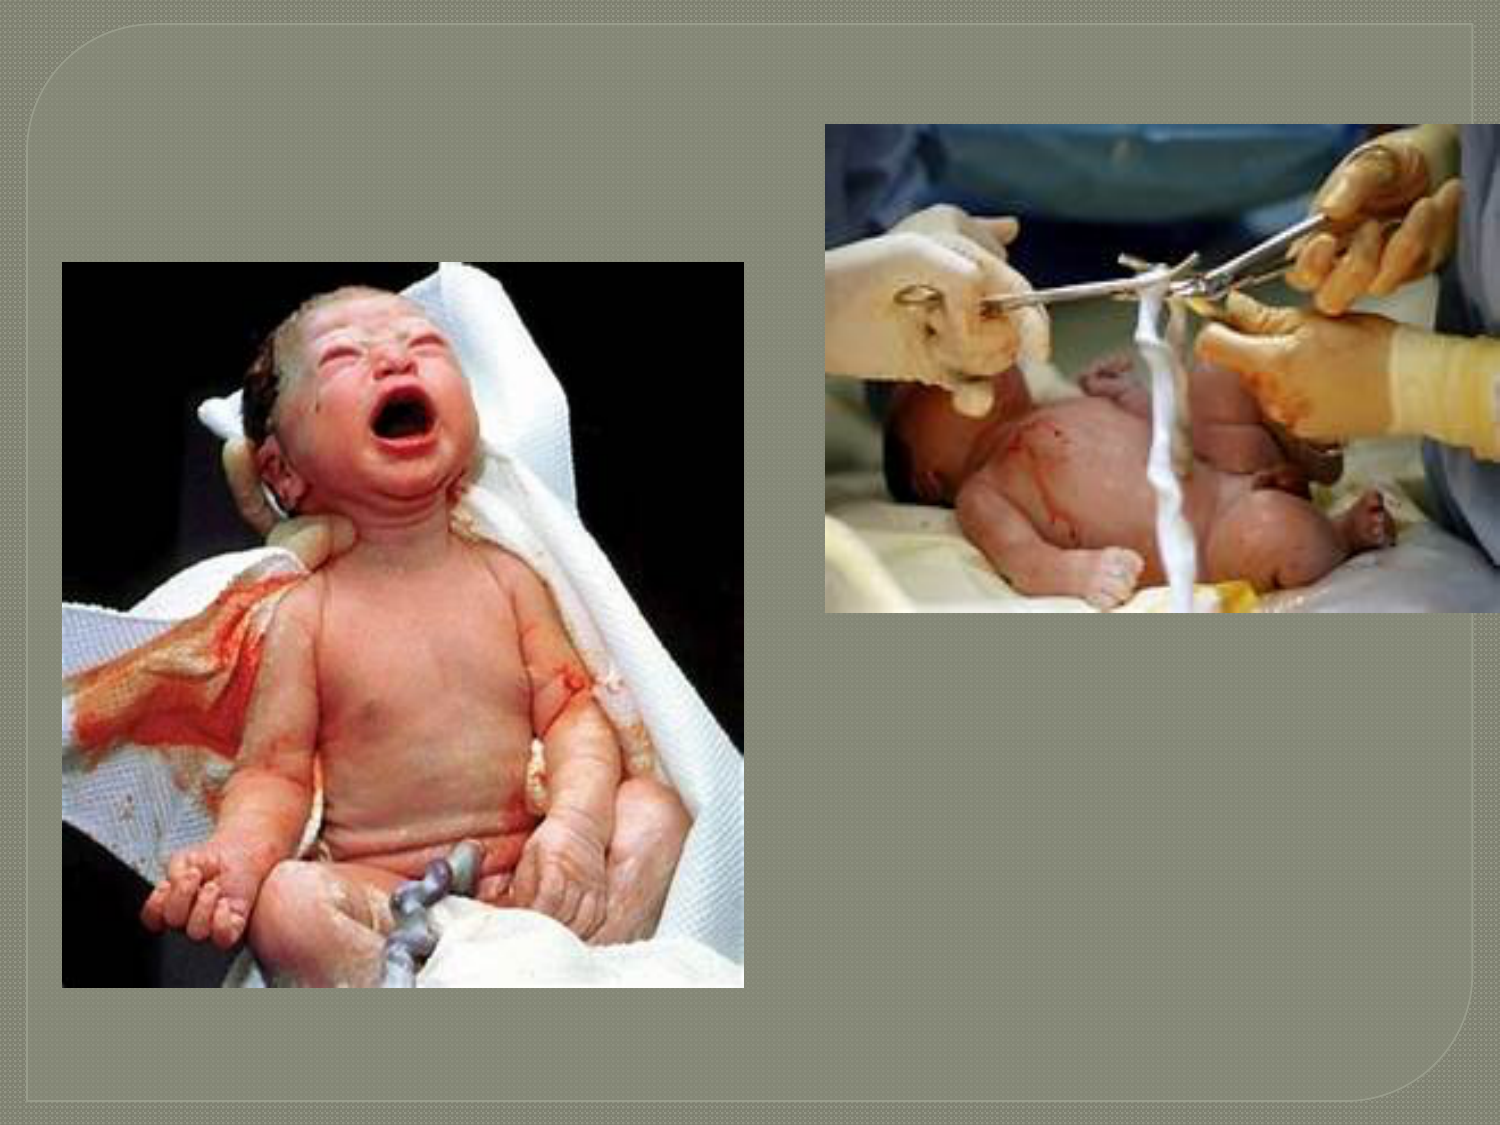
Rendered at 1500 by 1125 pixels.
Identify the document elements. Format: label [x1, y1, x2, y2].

picture [824, 124, 1500, 613]
picture [62, 262, 744, 988]
